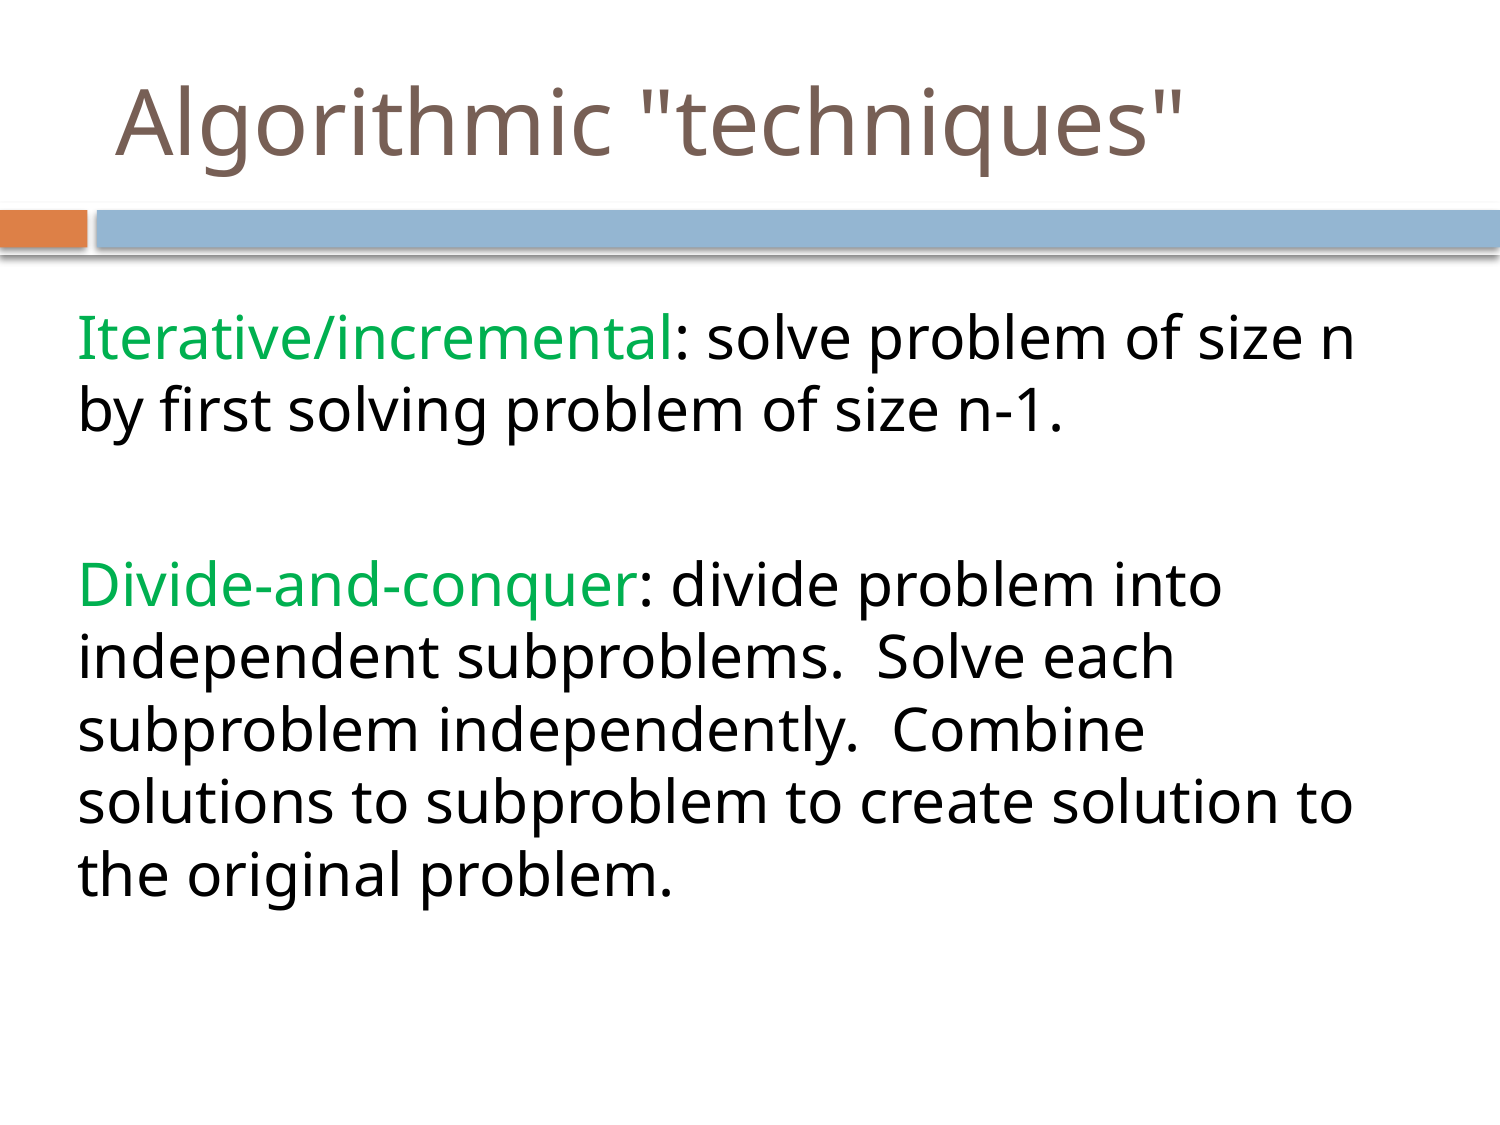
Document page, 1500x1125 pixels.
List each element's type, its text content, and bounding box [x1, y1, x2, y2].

title Algorithmic "techniques" [100, 37, 1438, 200]
list Iterative/incremental: solve problem of size n by first solving problem of size n-1. Divide-and-conquer: divide problem into independent subproblems. Solve each subproblem independently. Combine solutions to subproblem to create solution to the original problem. [62, 291, 1400, 1029]
